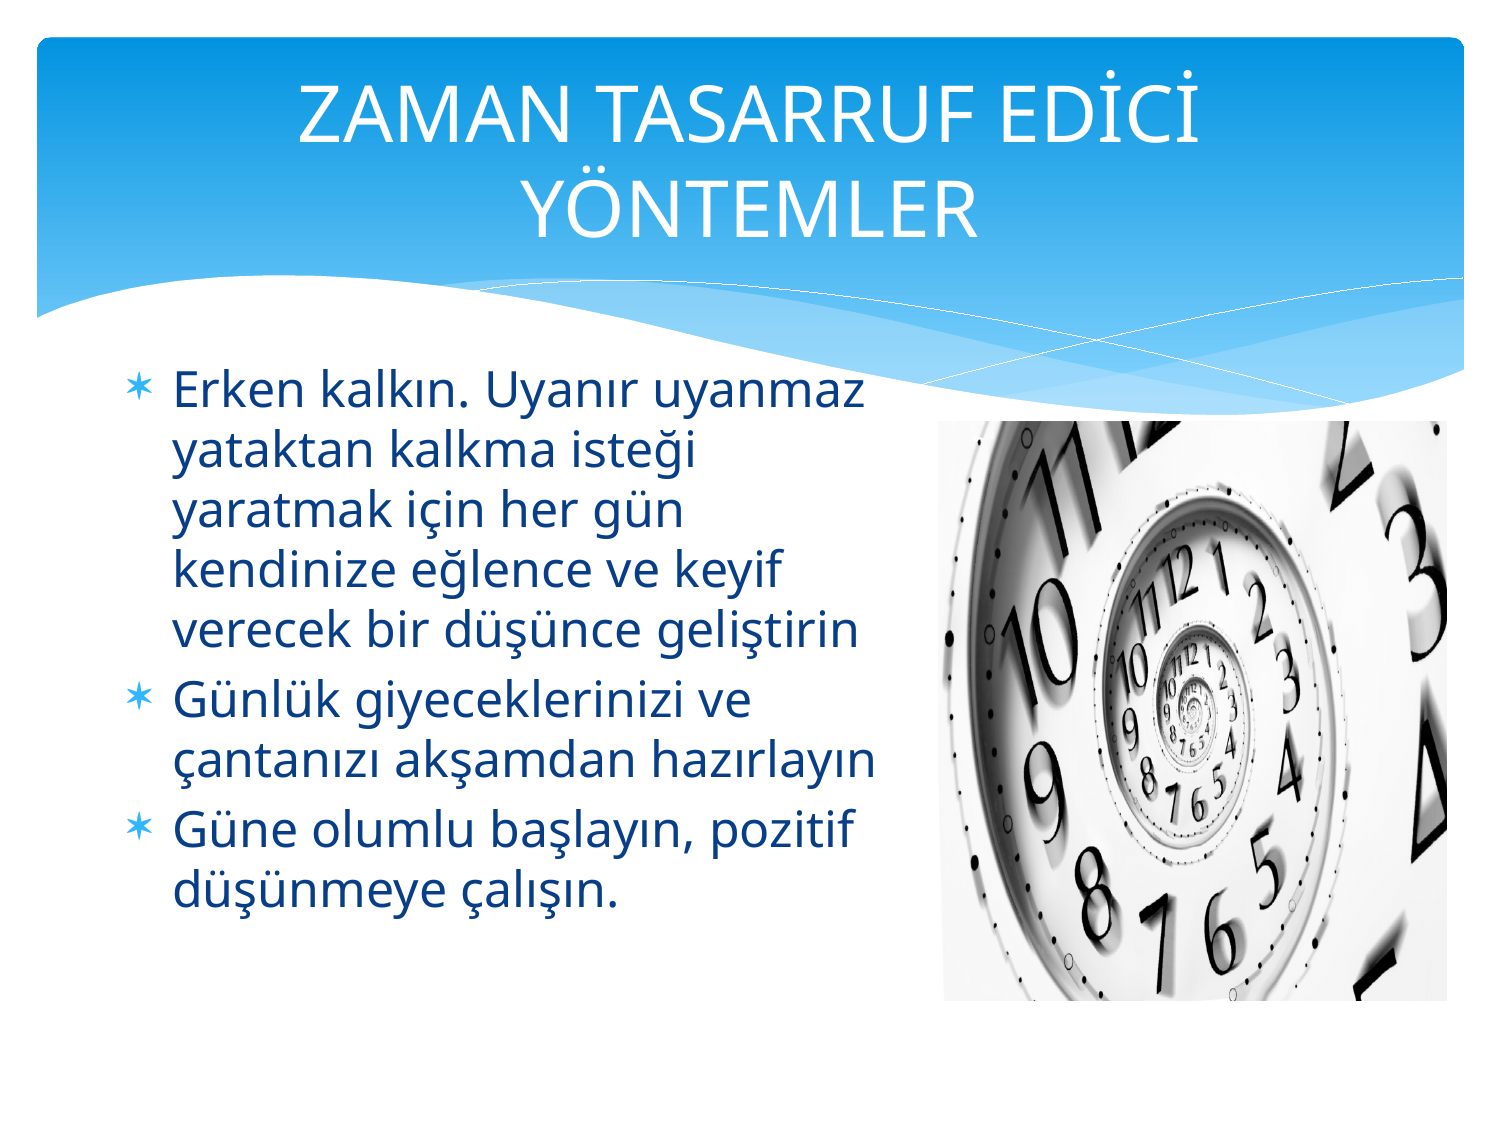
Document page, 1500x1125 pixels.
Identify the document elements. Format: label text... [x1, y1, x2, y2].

list Erken kalkın. Uyanır uyanmaz yataktan kalkma isteği yaratmak için her gün kendinize eğlence ve keyif verecek bir düşünce geliştirin Günlük giyeceklerinizi ve çantanızı akşamdan hazırlayın Güne olumlu başlayın, pozitif düşünmeye çalışın. [112, 349, 904, 1005]
picture [938, 421, 1448, 1001]
title ZAMAN TASARRUF EDİCİ YÖNTEMLER [75, 55, 1425, 261]
